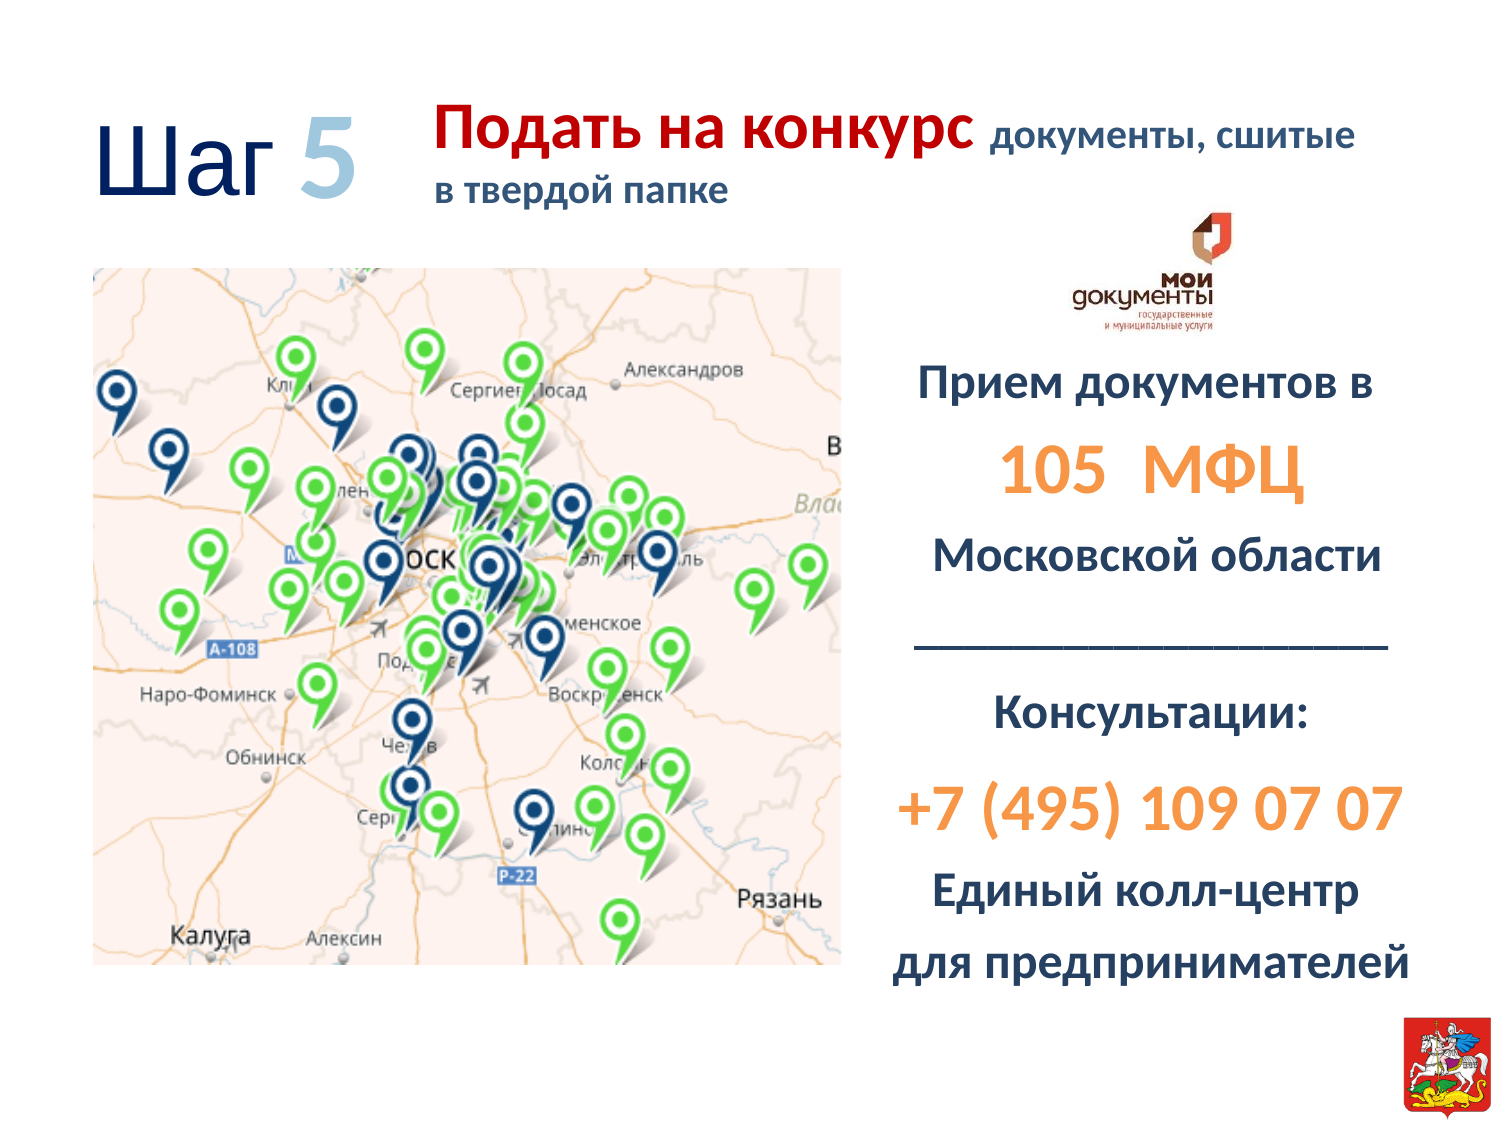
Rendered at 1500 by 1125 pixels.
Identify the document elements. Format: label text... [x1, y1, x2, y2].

text_box 5 [282, 66, 373, 232]
text_box Шаг [77, 87, 292, 223]
text_box Прием документов в 105 МФЦ Московской области ___________________ Консультации: +7 (495) 109 07 07 Единый колл-центр для предпринимателей [856, 341, 1447, 996]
picture [93, 268, 845, 965]
picture [1068, 190, 1235, 356]
text_box Подать на конкурс документы, сшитые в твердой папке [419, 74, 1392, 220]
picture [1403, 1017, 1491, 1120]
